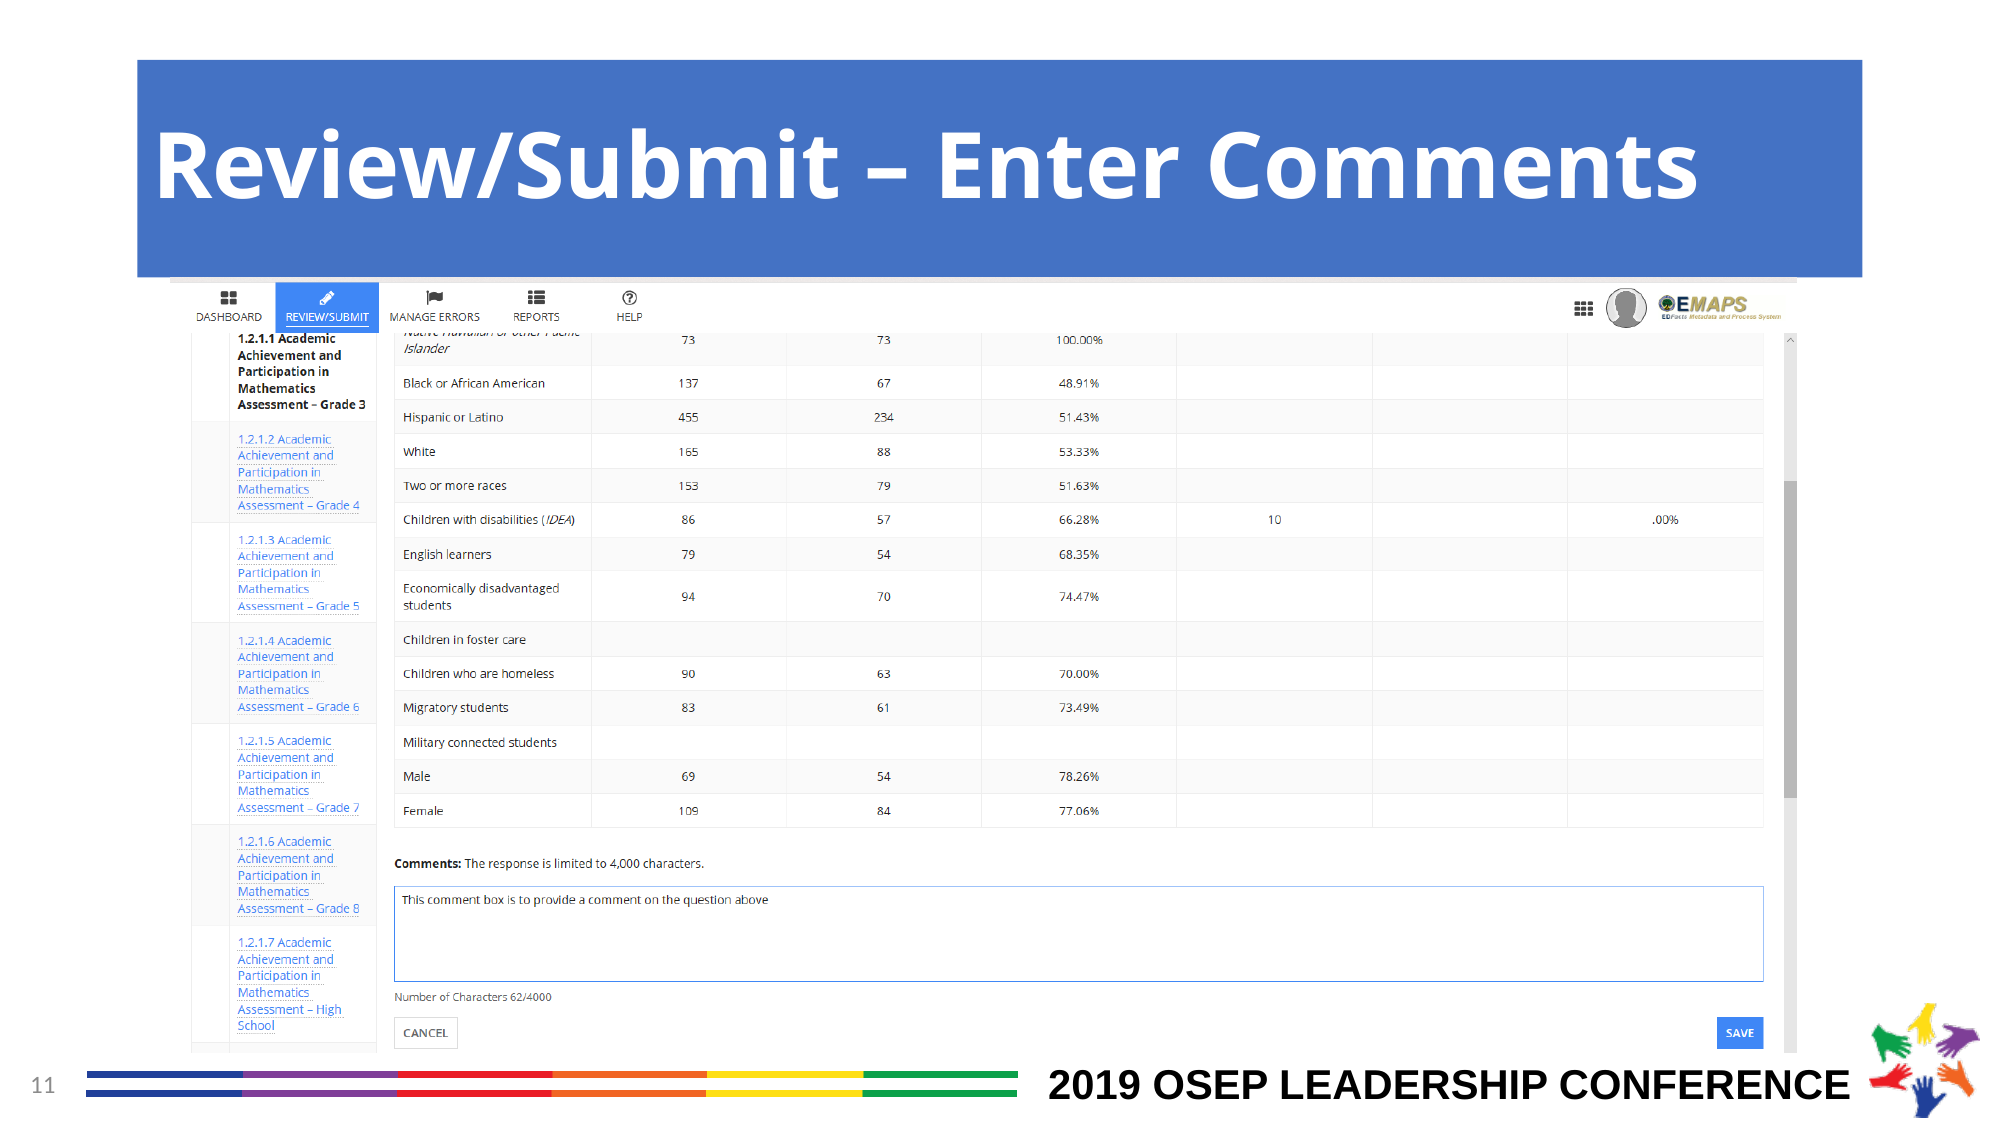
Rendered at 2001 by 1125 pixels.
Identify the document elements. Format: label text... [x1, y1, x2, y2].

picture [466, 1090, 1017, 1097]
picture [466, 1071, 1018, 1078]
slide_number 11 [15, 1053, 466, 1114]
title Review/Submit – Enter Comments [137, 59, 1863, 278]
picture [1869, 1003, 1980, 1118]
picture [170, 277, 1797, 1053]
